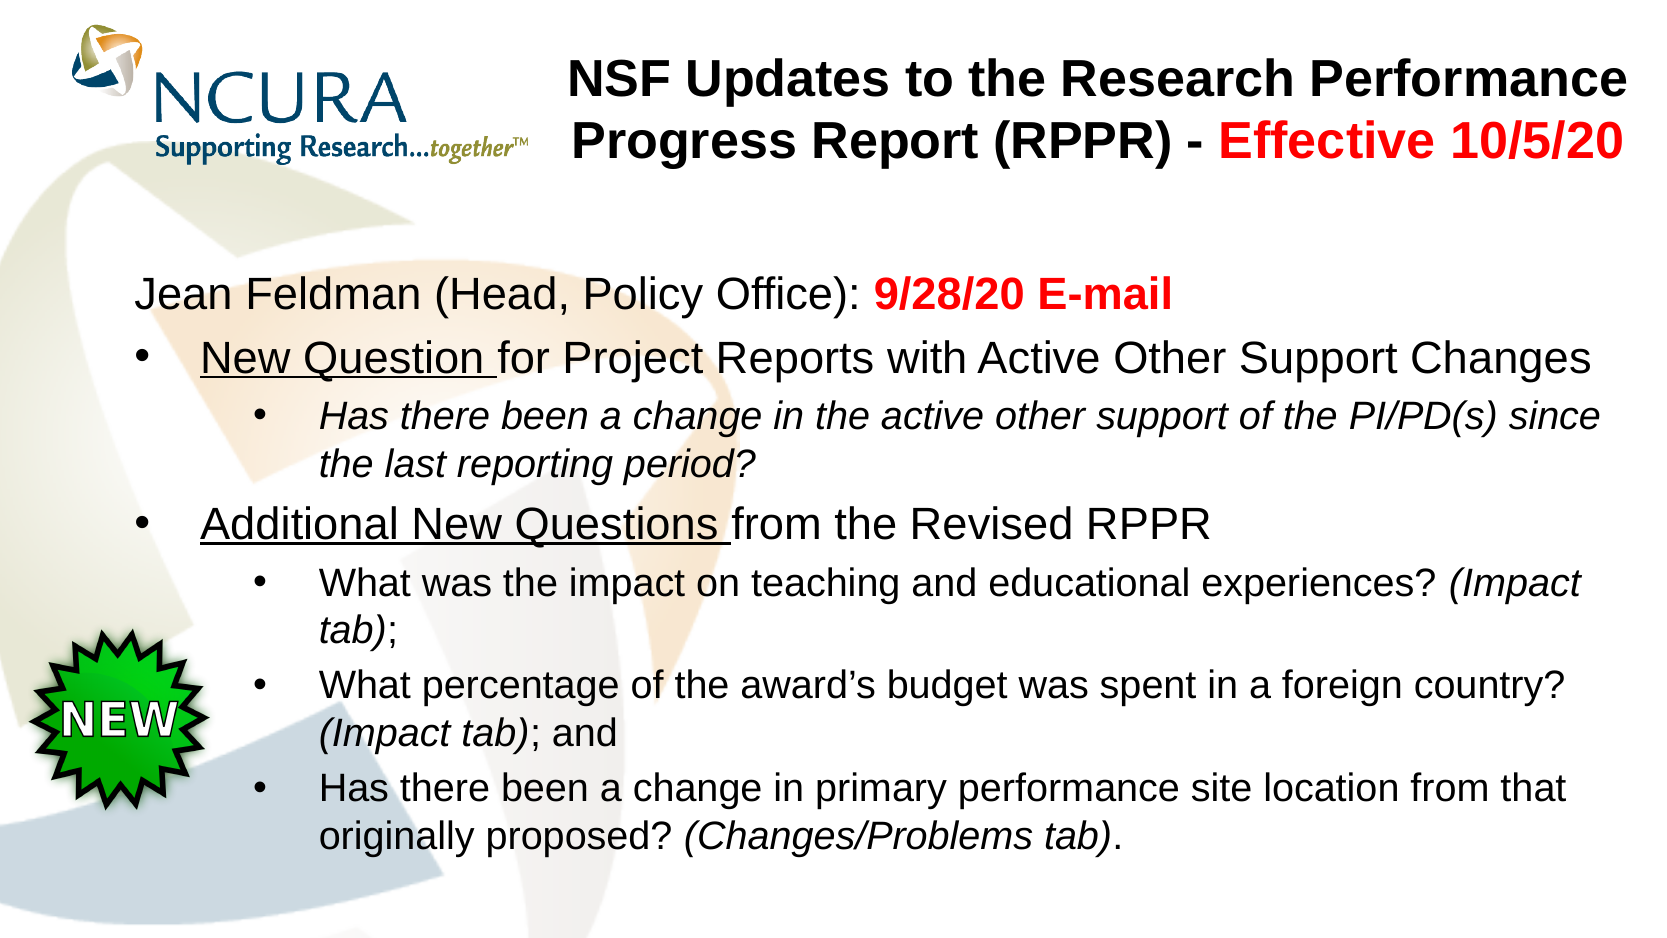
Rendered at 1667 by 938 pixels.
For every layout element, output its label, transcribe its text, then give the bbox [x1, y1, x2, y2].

list Jean Feldman (Head, Policy Office): 9/28/20 E-mail New Question for Project Reports with Active Other Support Changes Has there been a change in the active other support of the PI/PD(s) since the last reporting period? Additional New Questions from the Revised RPPR What was the impact on teaching and educational experiences? (Impact tab); What percentage of the award’s budget was spent in a foreign country? (Impact tab); and Has there been a change in primary performance site location from that originally proposed? (Changes/Problems tab). [119, 257, 1620, 919]
title NSF Updates to the Research Performance Progress Report (RPPR) - Effective 10/5/20 [504, 23, 1667, 190]
picture [72, 24, 504, 165]
picture [18, 619, 220, 821]
